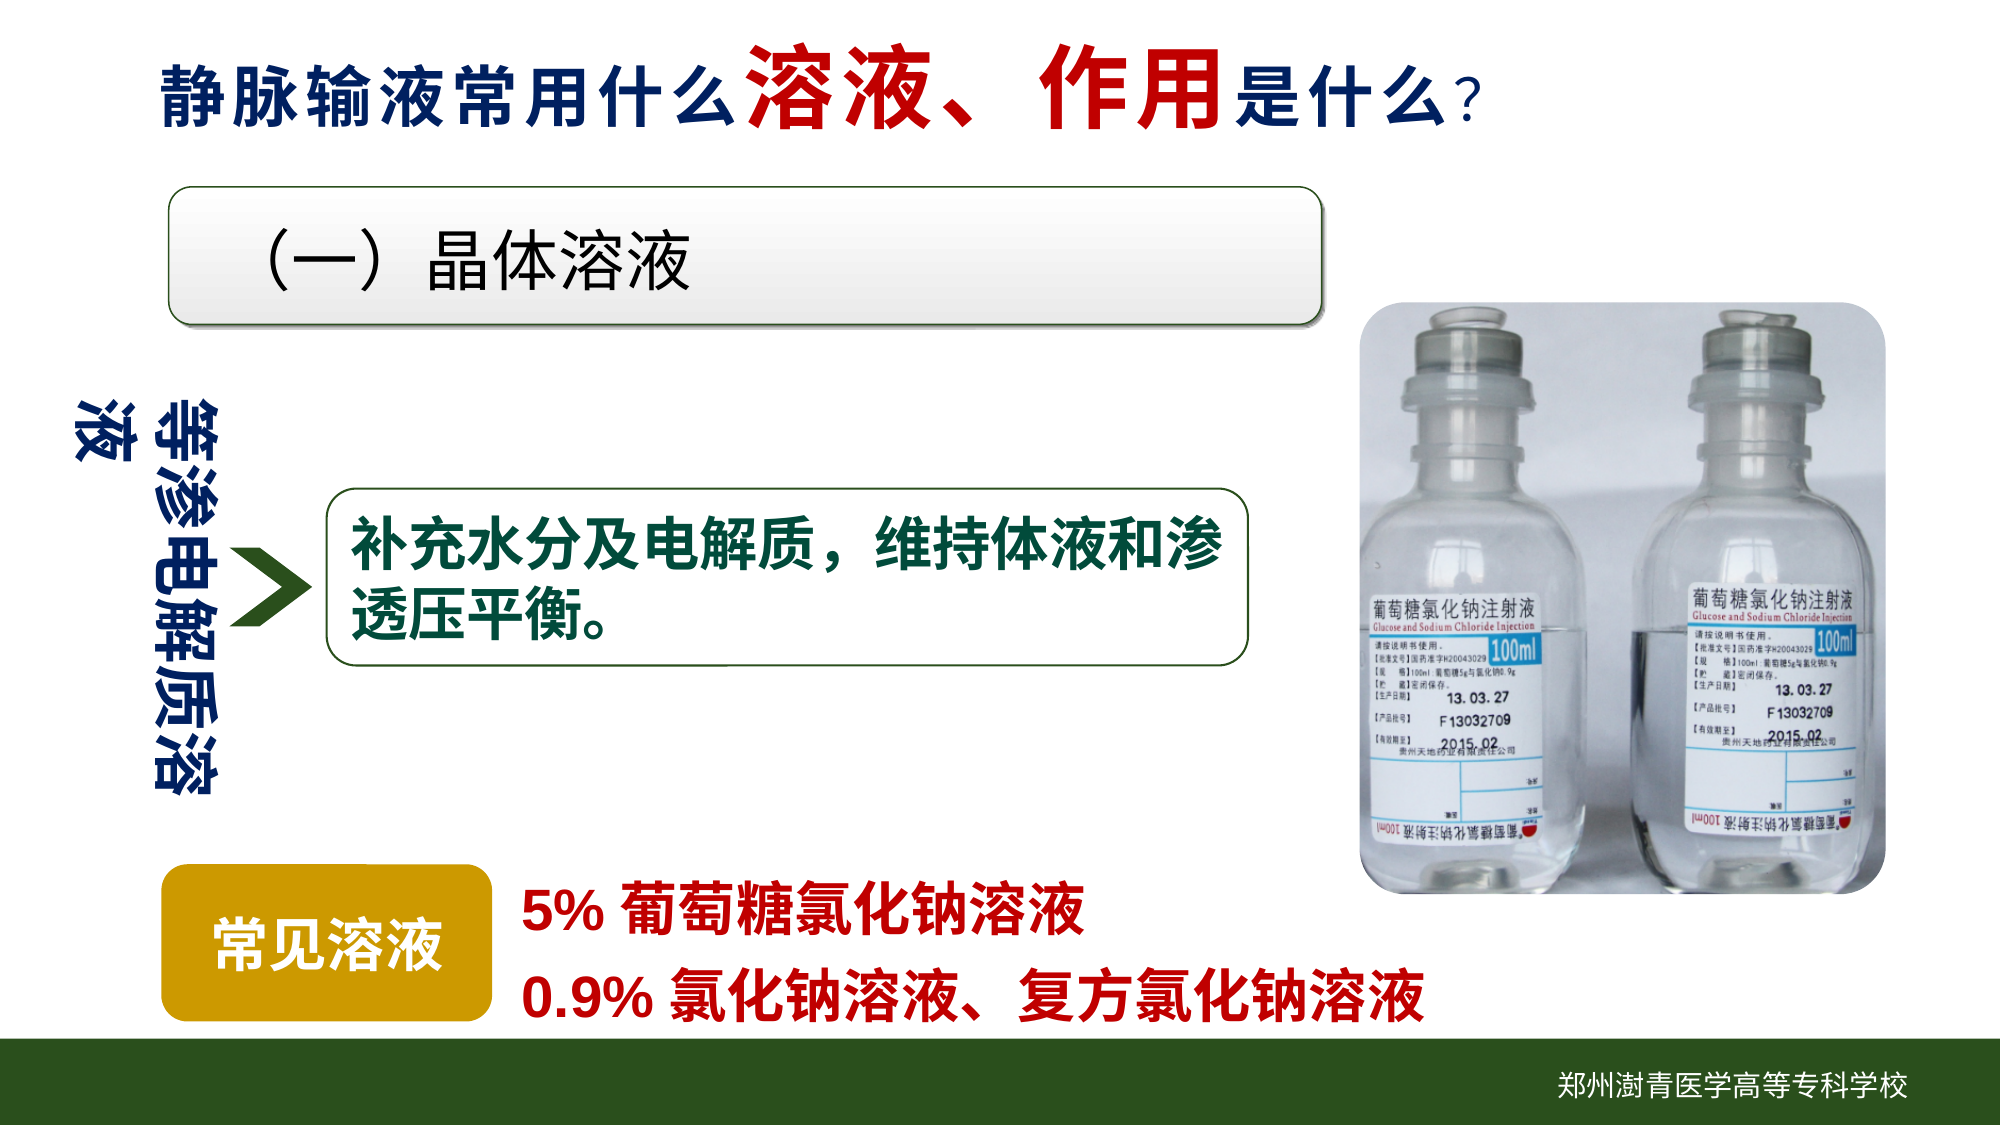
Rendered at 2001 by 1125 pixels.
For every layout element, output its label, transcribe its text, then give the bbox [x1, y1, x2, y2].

text_box 静脉输液常用什么溶液、作用是什么？ [43, 22, 1792, 148]
text_box 等渗电解质溶液 [124, 382, 236, 865]
text_box [226, 546, 314, 628]
text_box 5%葡萄糖氯化钠溶液 0.9%氯化钠溶液、复方氯化钠溶液 [506, 846, 1452, 1037]
text_box 补充水分及电解质，维持体液和渗透压平衡。 [325, 487, 1250, 667]
slide_number 郑州澍青医学高等专科学校 [1448, 1039, 2000, 1125]
text_box 常见溶液 [160, 863, 494, 1023]
text_box （一）晶体溶液 [168, 186, 1322, 325]
picture [1359, 302, 1886, 895]
